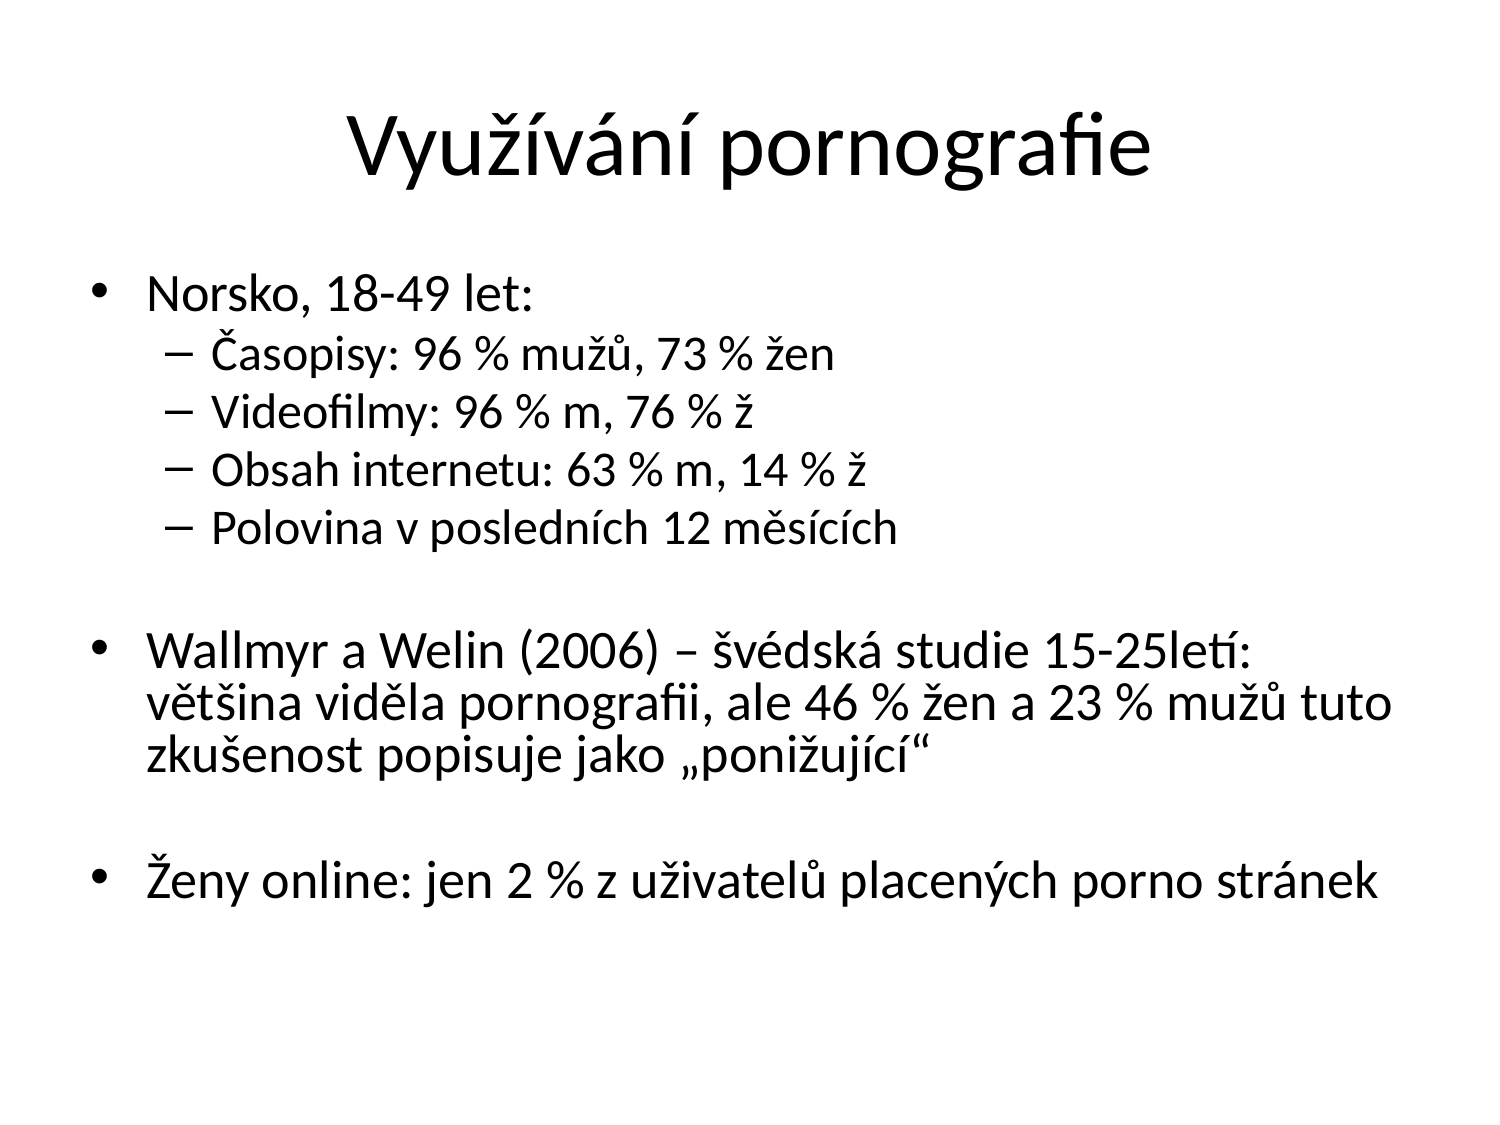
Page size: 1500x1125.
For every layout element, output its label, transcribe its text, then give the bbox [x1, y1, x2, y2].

title Využívání pornografie [75, 45, 1425, 233]
list Norsko, 18-49 let: Časopisy: 96 % mužů, 73 % žen Videofilmy: 96 % m, 76 % ž Obsah internetu: 63 % m, 14 % ž Polovina v posledních 12 měsících Wallmyr a Welin (2006) – švédská studie 15-25letí: většina viděla pornografii, ale 46 % žen a 23 % mužů tuto zkušenost popisuje jako „ponižující“ Ženy online: jen 2 % z uživatelů placených porno stránek [75, 262, 1425, 1005]
